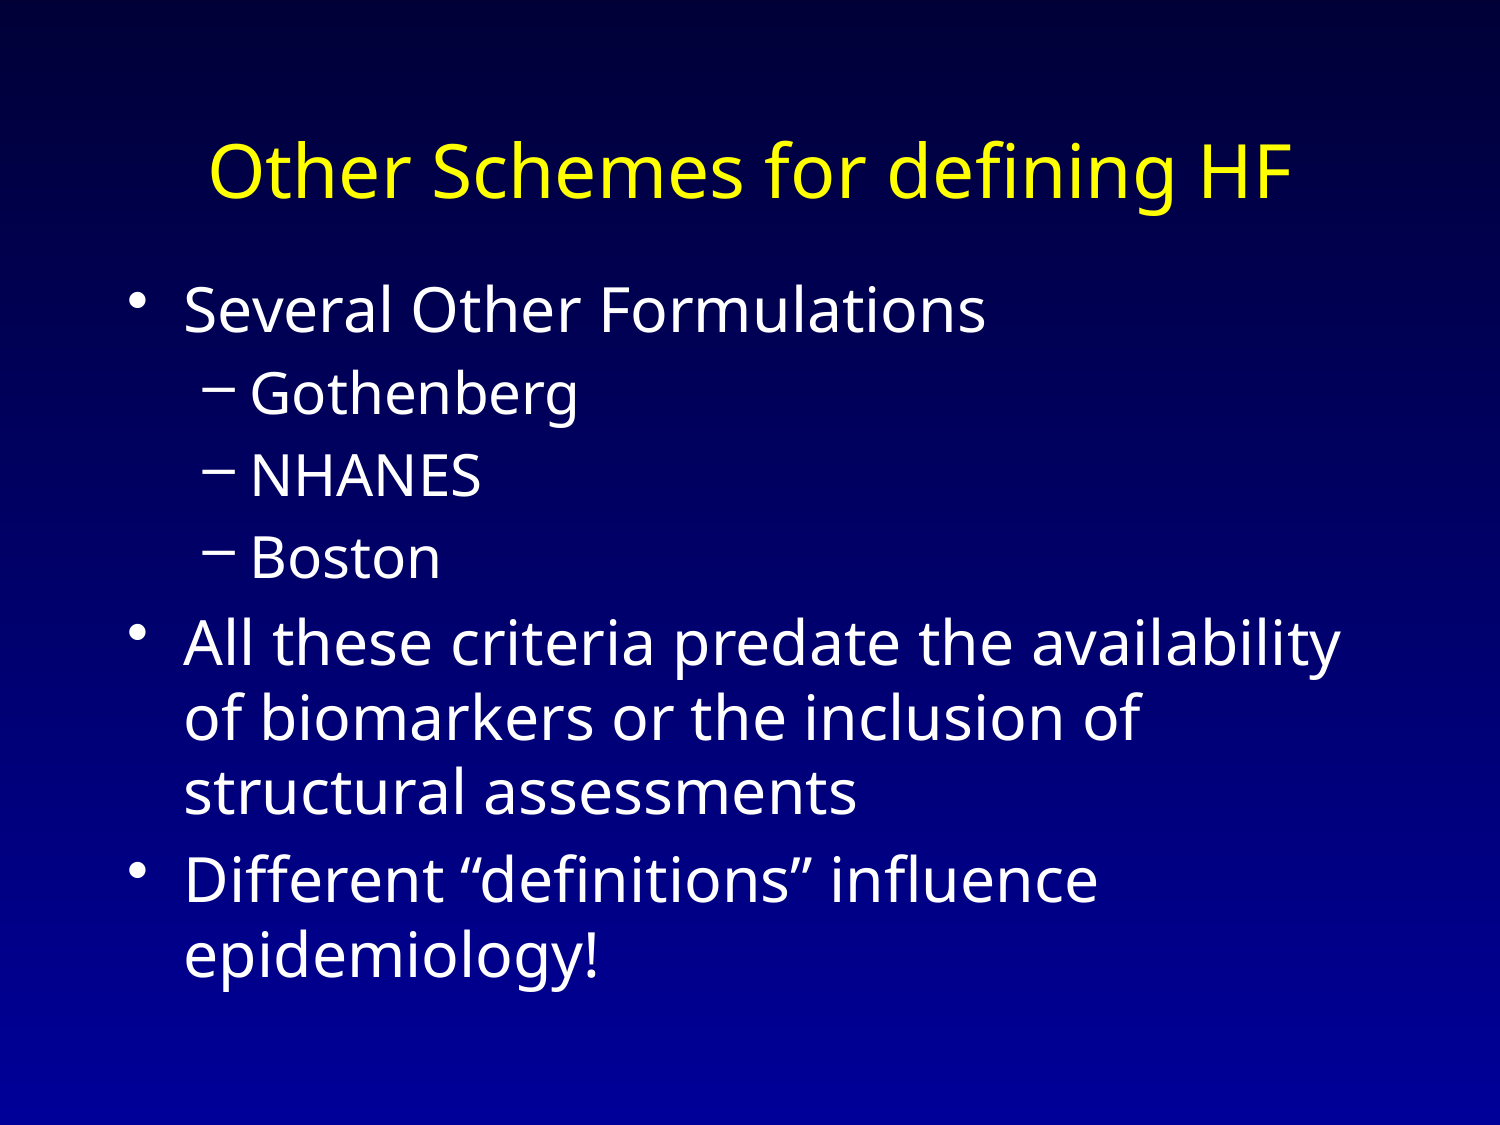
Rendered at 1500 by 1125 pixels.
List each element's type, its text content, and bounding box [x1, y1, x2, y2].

title Other Schemes for defining HF [112, 99, 1388, 238]
list Several Other Formulations Gothenberg NHANES Boston All these criteria predate the availability of biomarkers or the inclusion of structural assessments Different “definitions” influence epidemiology! [112, 262, 1388, 1001]
